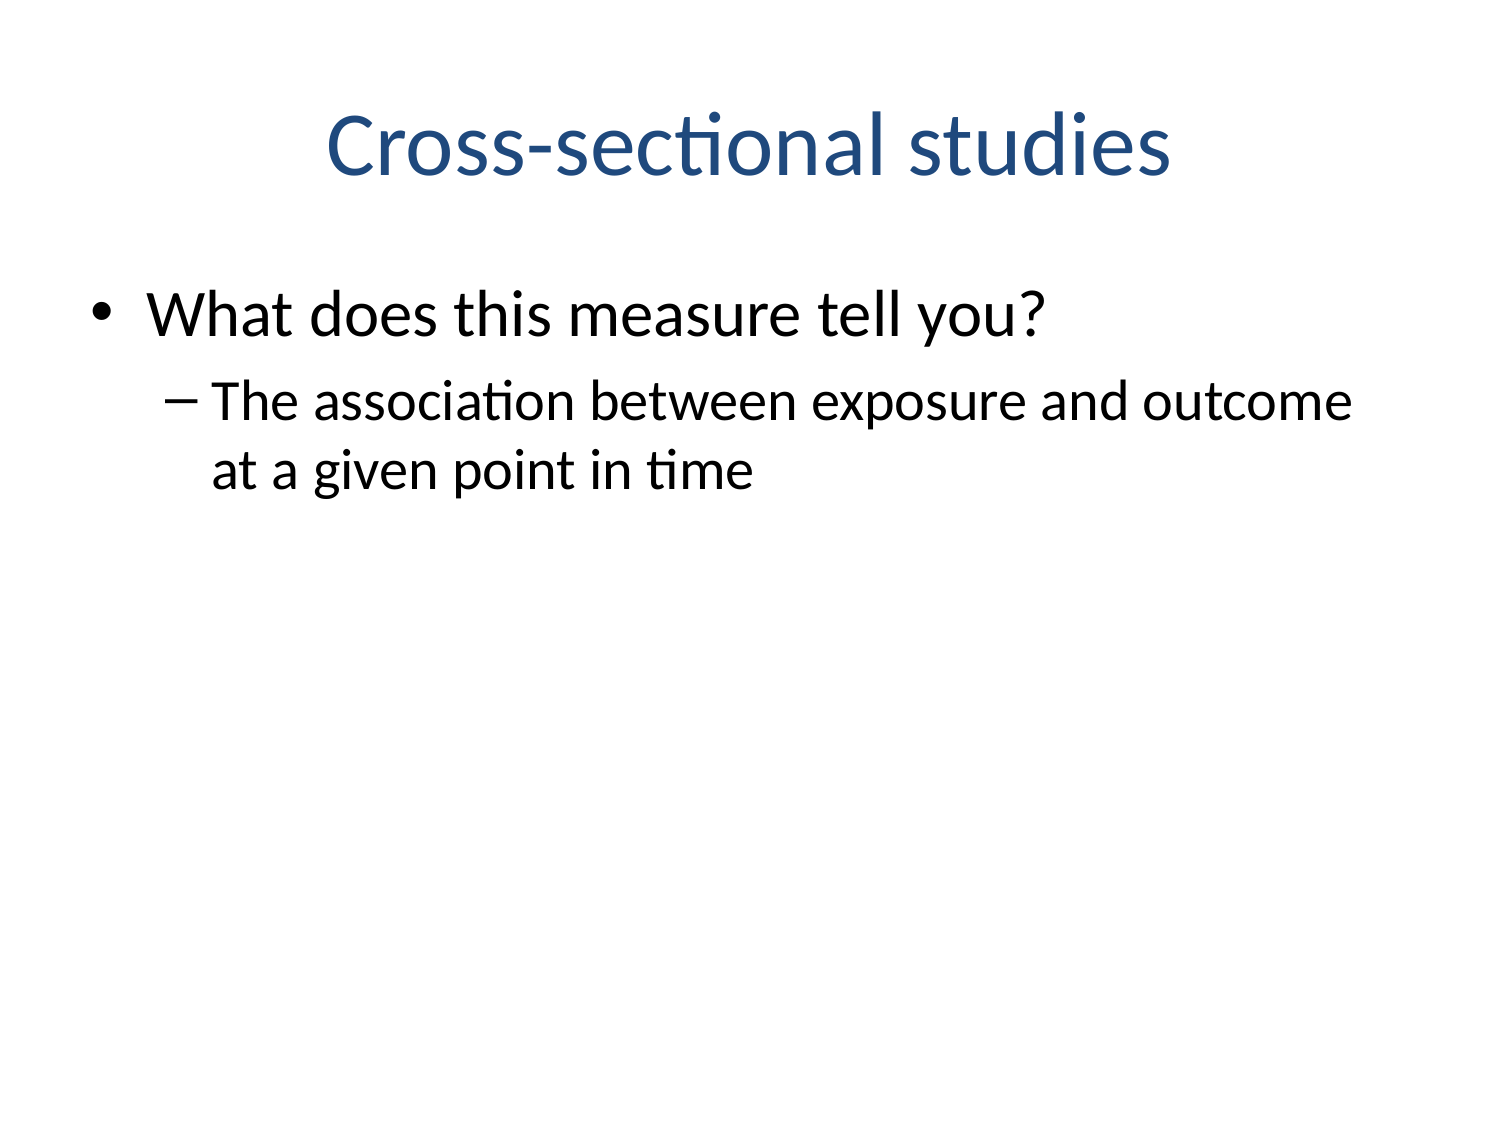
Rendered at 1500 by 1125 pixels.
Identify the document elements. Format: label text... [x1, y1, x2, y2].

title Cross-sectional studies [75, 45, 1425, 233]
list What does this measure tell you? The association between exposure and outcome at a given point in time [75, 262, 1425, 1005]
